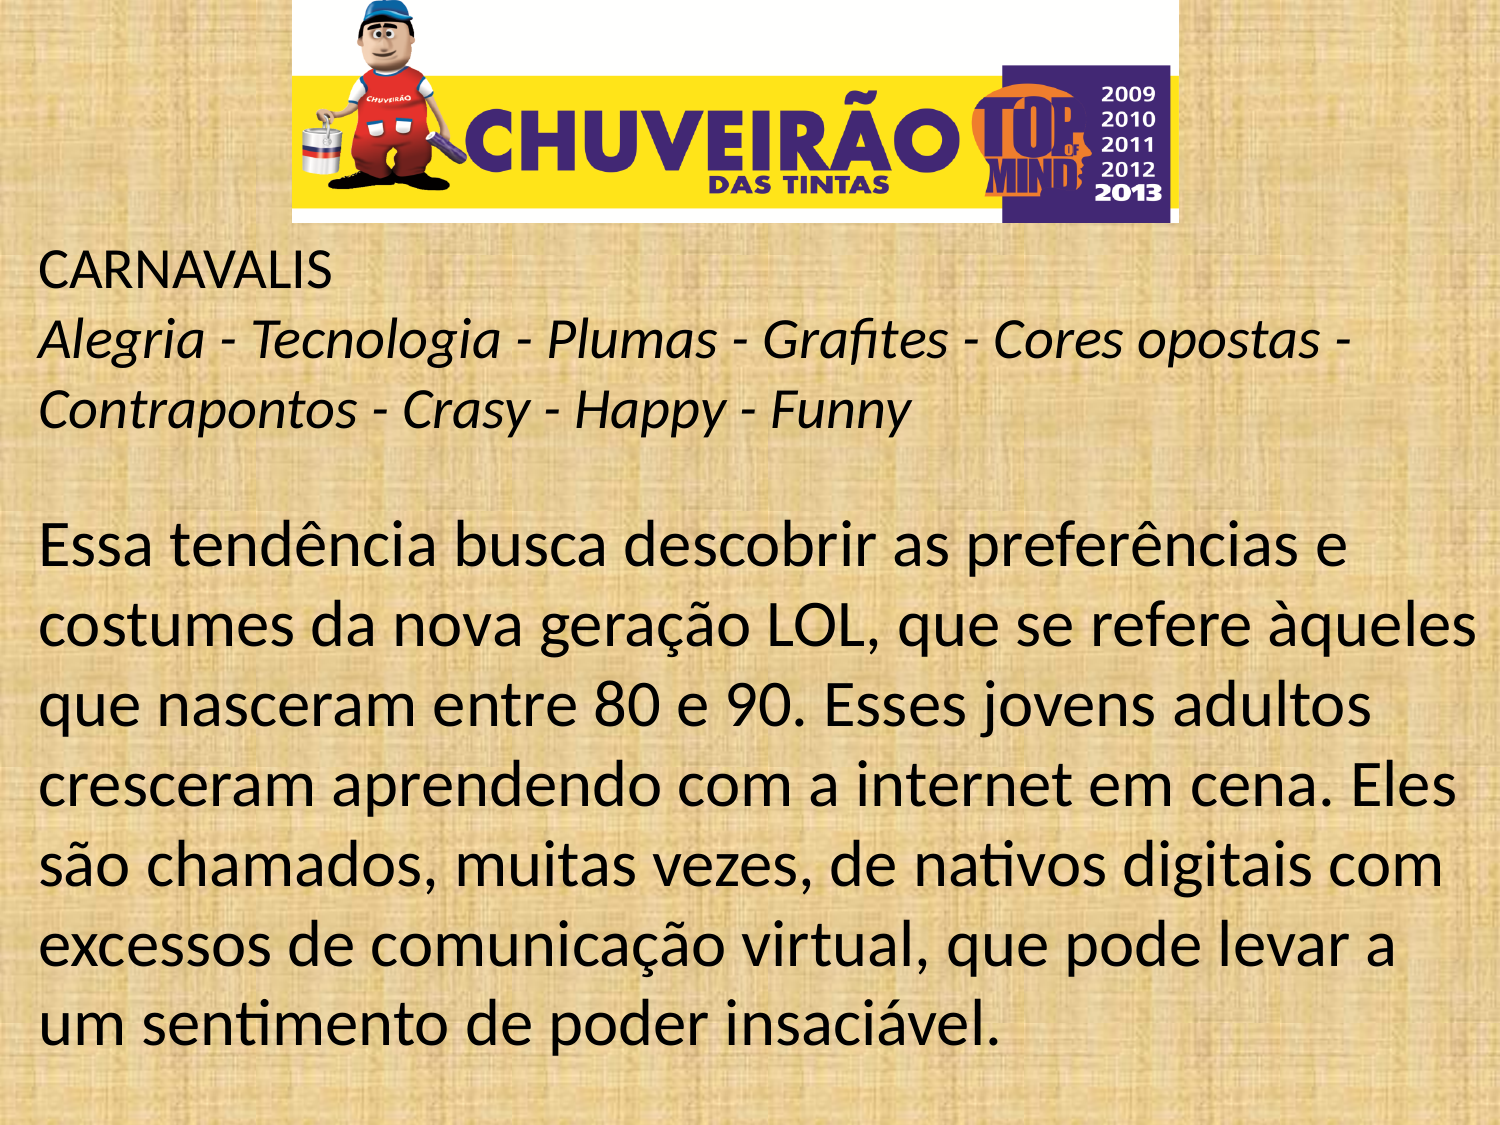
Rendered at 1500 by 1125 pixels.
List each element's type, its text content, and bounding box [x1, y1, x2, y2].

picture [0, 0, 1500, 1125]
text_box Essa tendência busca descobrir as preferências e costumes da nova geração LOL, que se refere àqueles que nasceram entre 80 e 90. Esses jovens adultos cresceram aprendendo com a internet em cena. Eles são chamados, muitas vezes, de nativos digitais com excessos de comunicação virtual, que pode levar a um sentimento de poder insaciável. [23, 492, 1500, 1067]
text_box CARNAVALIS Alegria - Tecnologia - Plumas - Grafites - Cores opostas - Contrapontos - Crasy - Happy - Funny [23, 222, 1500, 448]
